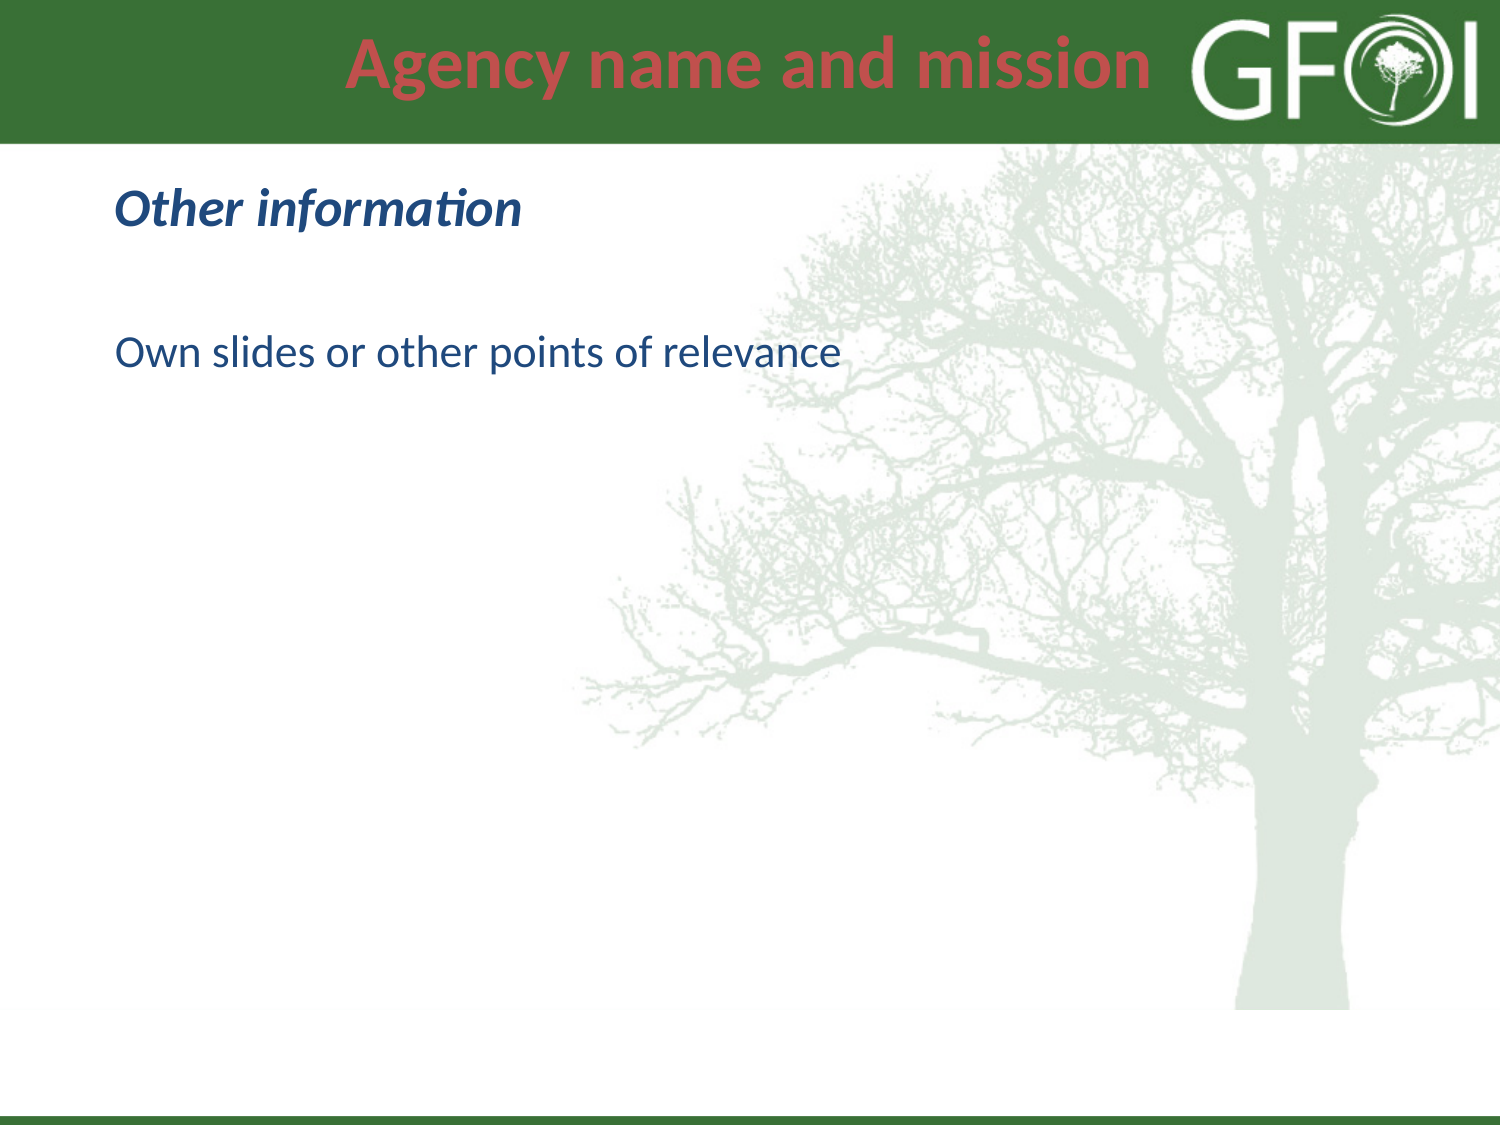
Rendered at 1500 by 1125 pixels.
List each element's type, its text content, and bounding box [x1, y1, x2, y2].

picture [0, 0, 1500, 1010]
picture [0, 1117, 1500, 1125]
list Other information Own slides or other points of relevance [99, 164, 1391, 510]
title Agency name and mission [75, 6, 1425, 143]
